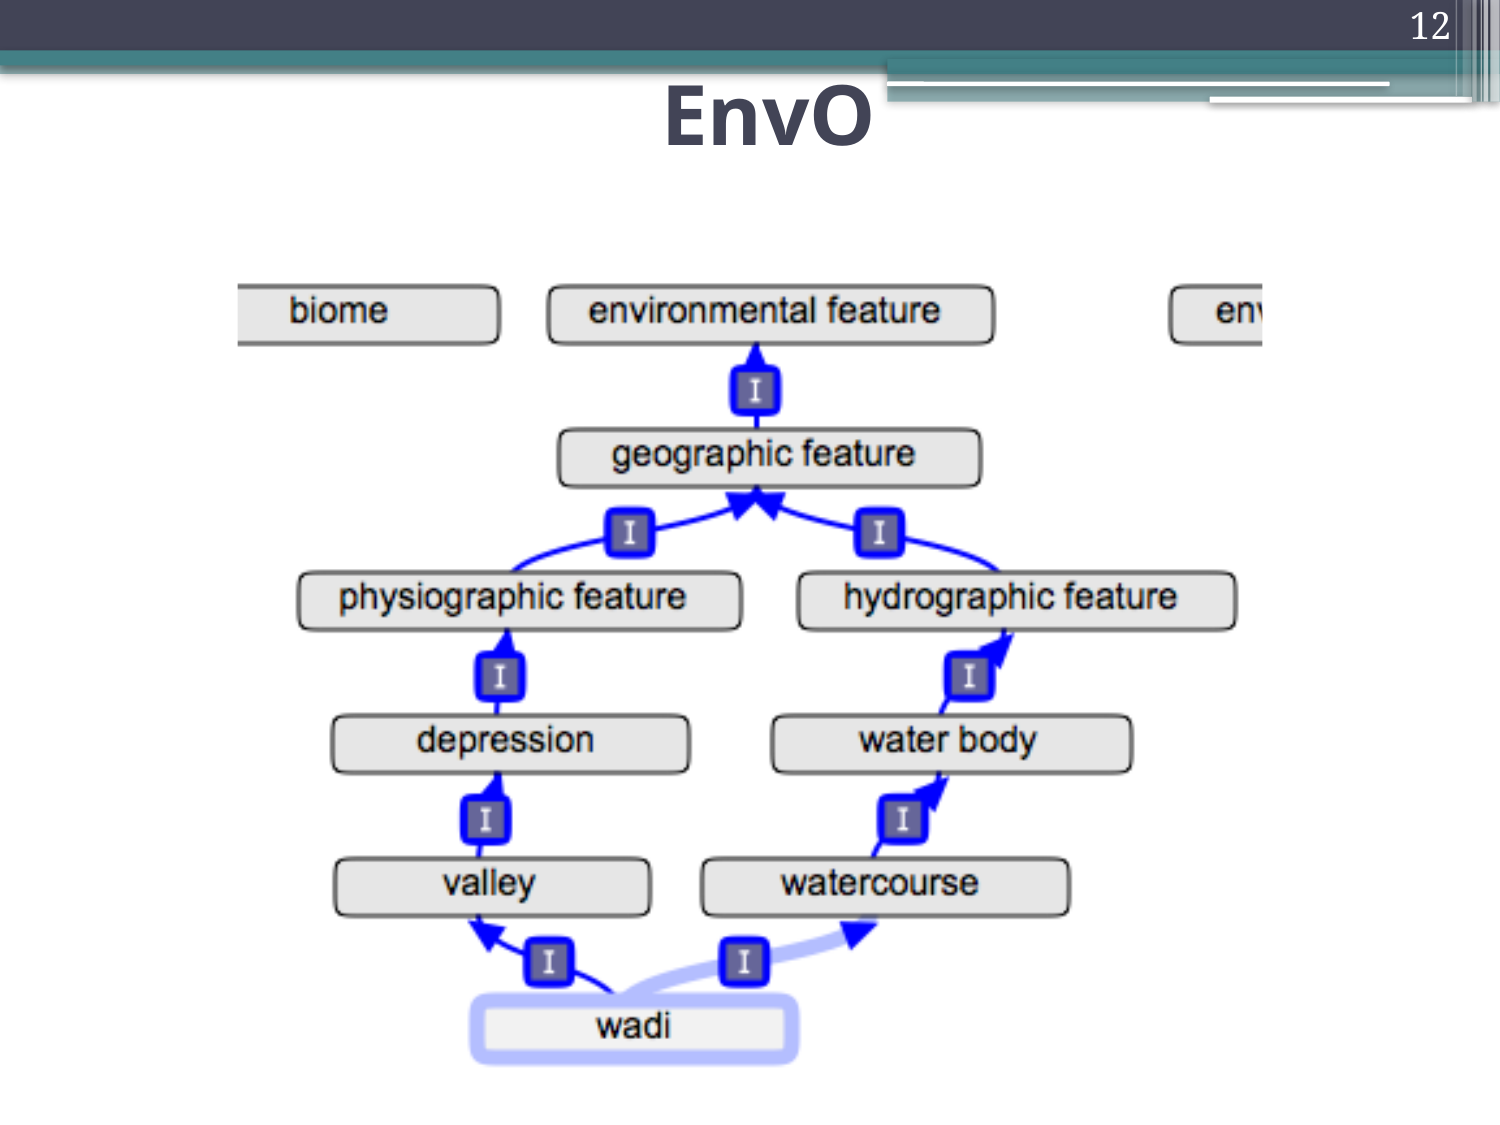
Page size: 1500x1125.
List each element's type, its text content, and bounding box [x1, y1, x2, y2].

slide_number 12 [1341, 0, 1466, 50]
picture [237, 212, 1263, 1078]
title EnvO [37, 50, 1500, 175]
